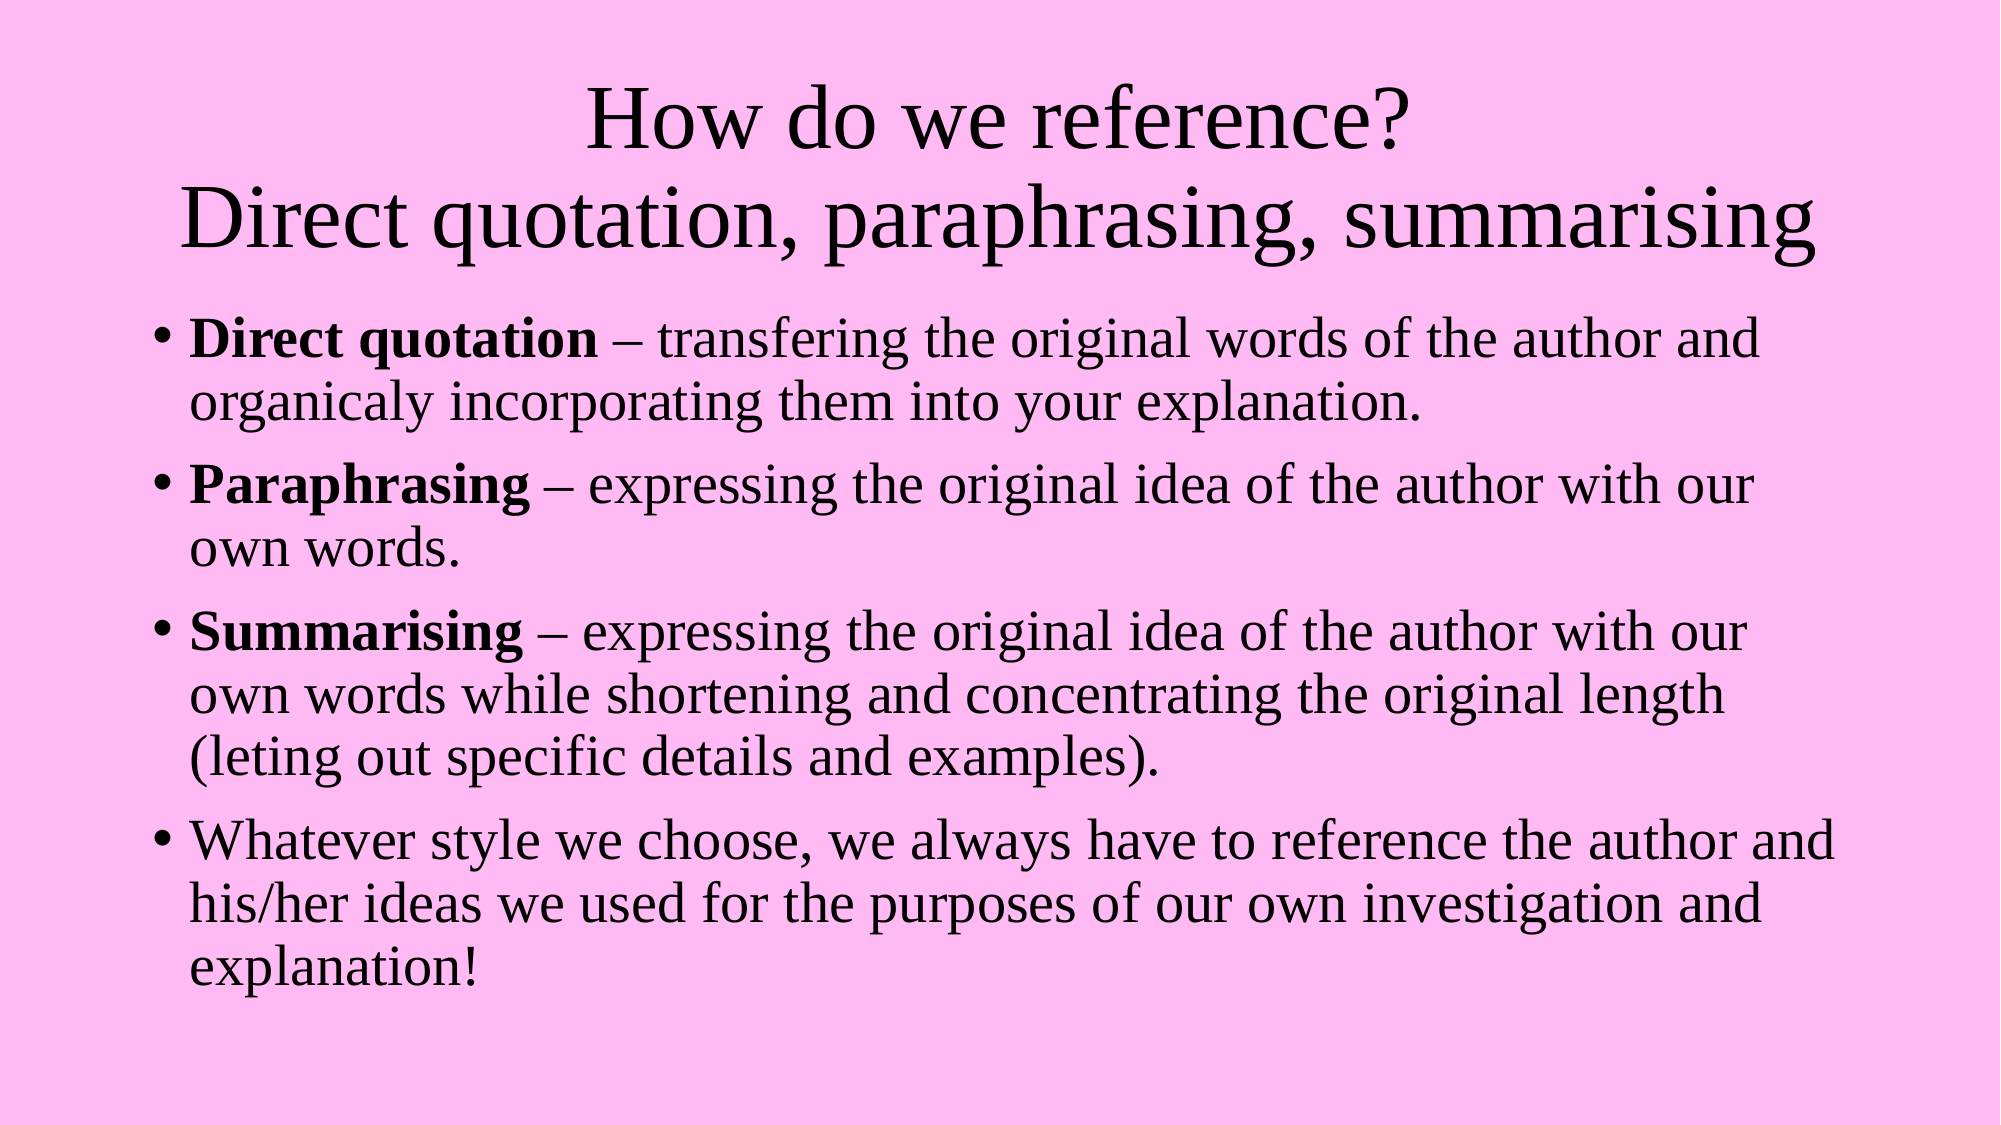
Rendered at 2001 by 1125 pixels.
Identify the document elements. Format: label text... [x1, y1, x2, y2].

list Direct quotation – transfering the original words of the author and organicaly incorporating them into your explanation. Paraphrasing – expressing the original idea of the author with our own words. Summarising – expressing the original idea of the author with our own words while shortening and concentrating the original length (leting out specific details and examples). Whatever style we choose, we always have to reference the author and his/her ideas we used for the purposes of our own investigation and explanation! [137, 299, 1863, 1014]
title How do we reference? Direct quotation, paraphrasing, summarising [137, 59, 1863, 278]
